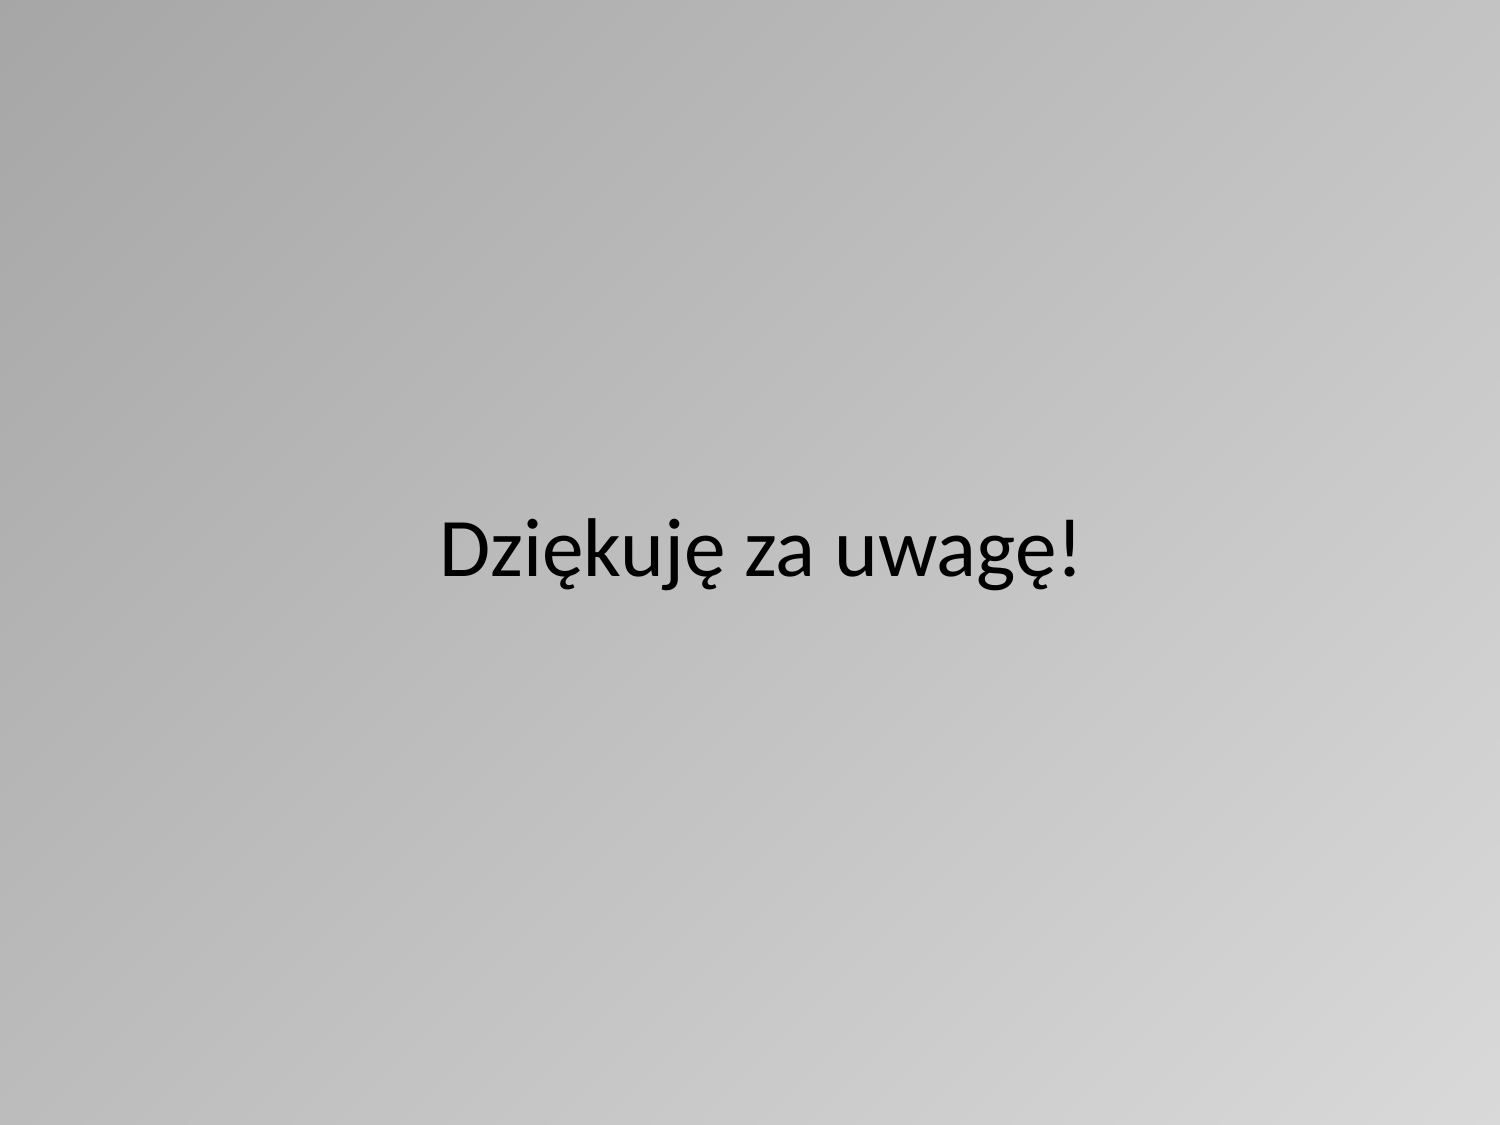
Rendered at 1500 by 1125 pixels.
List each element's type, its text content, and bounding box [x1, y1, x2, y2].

text_box Dziękuję za uwagę! [360, 486, 1164, 601]
